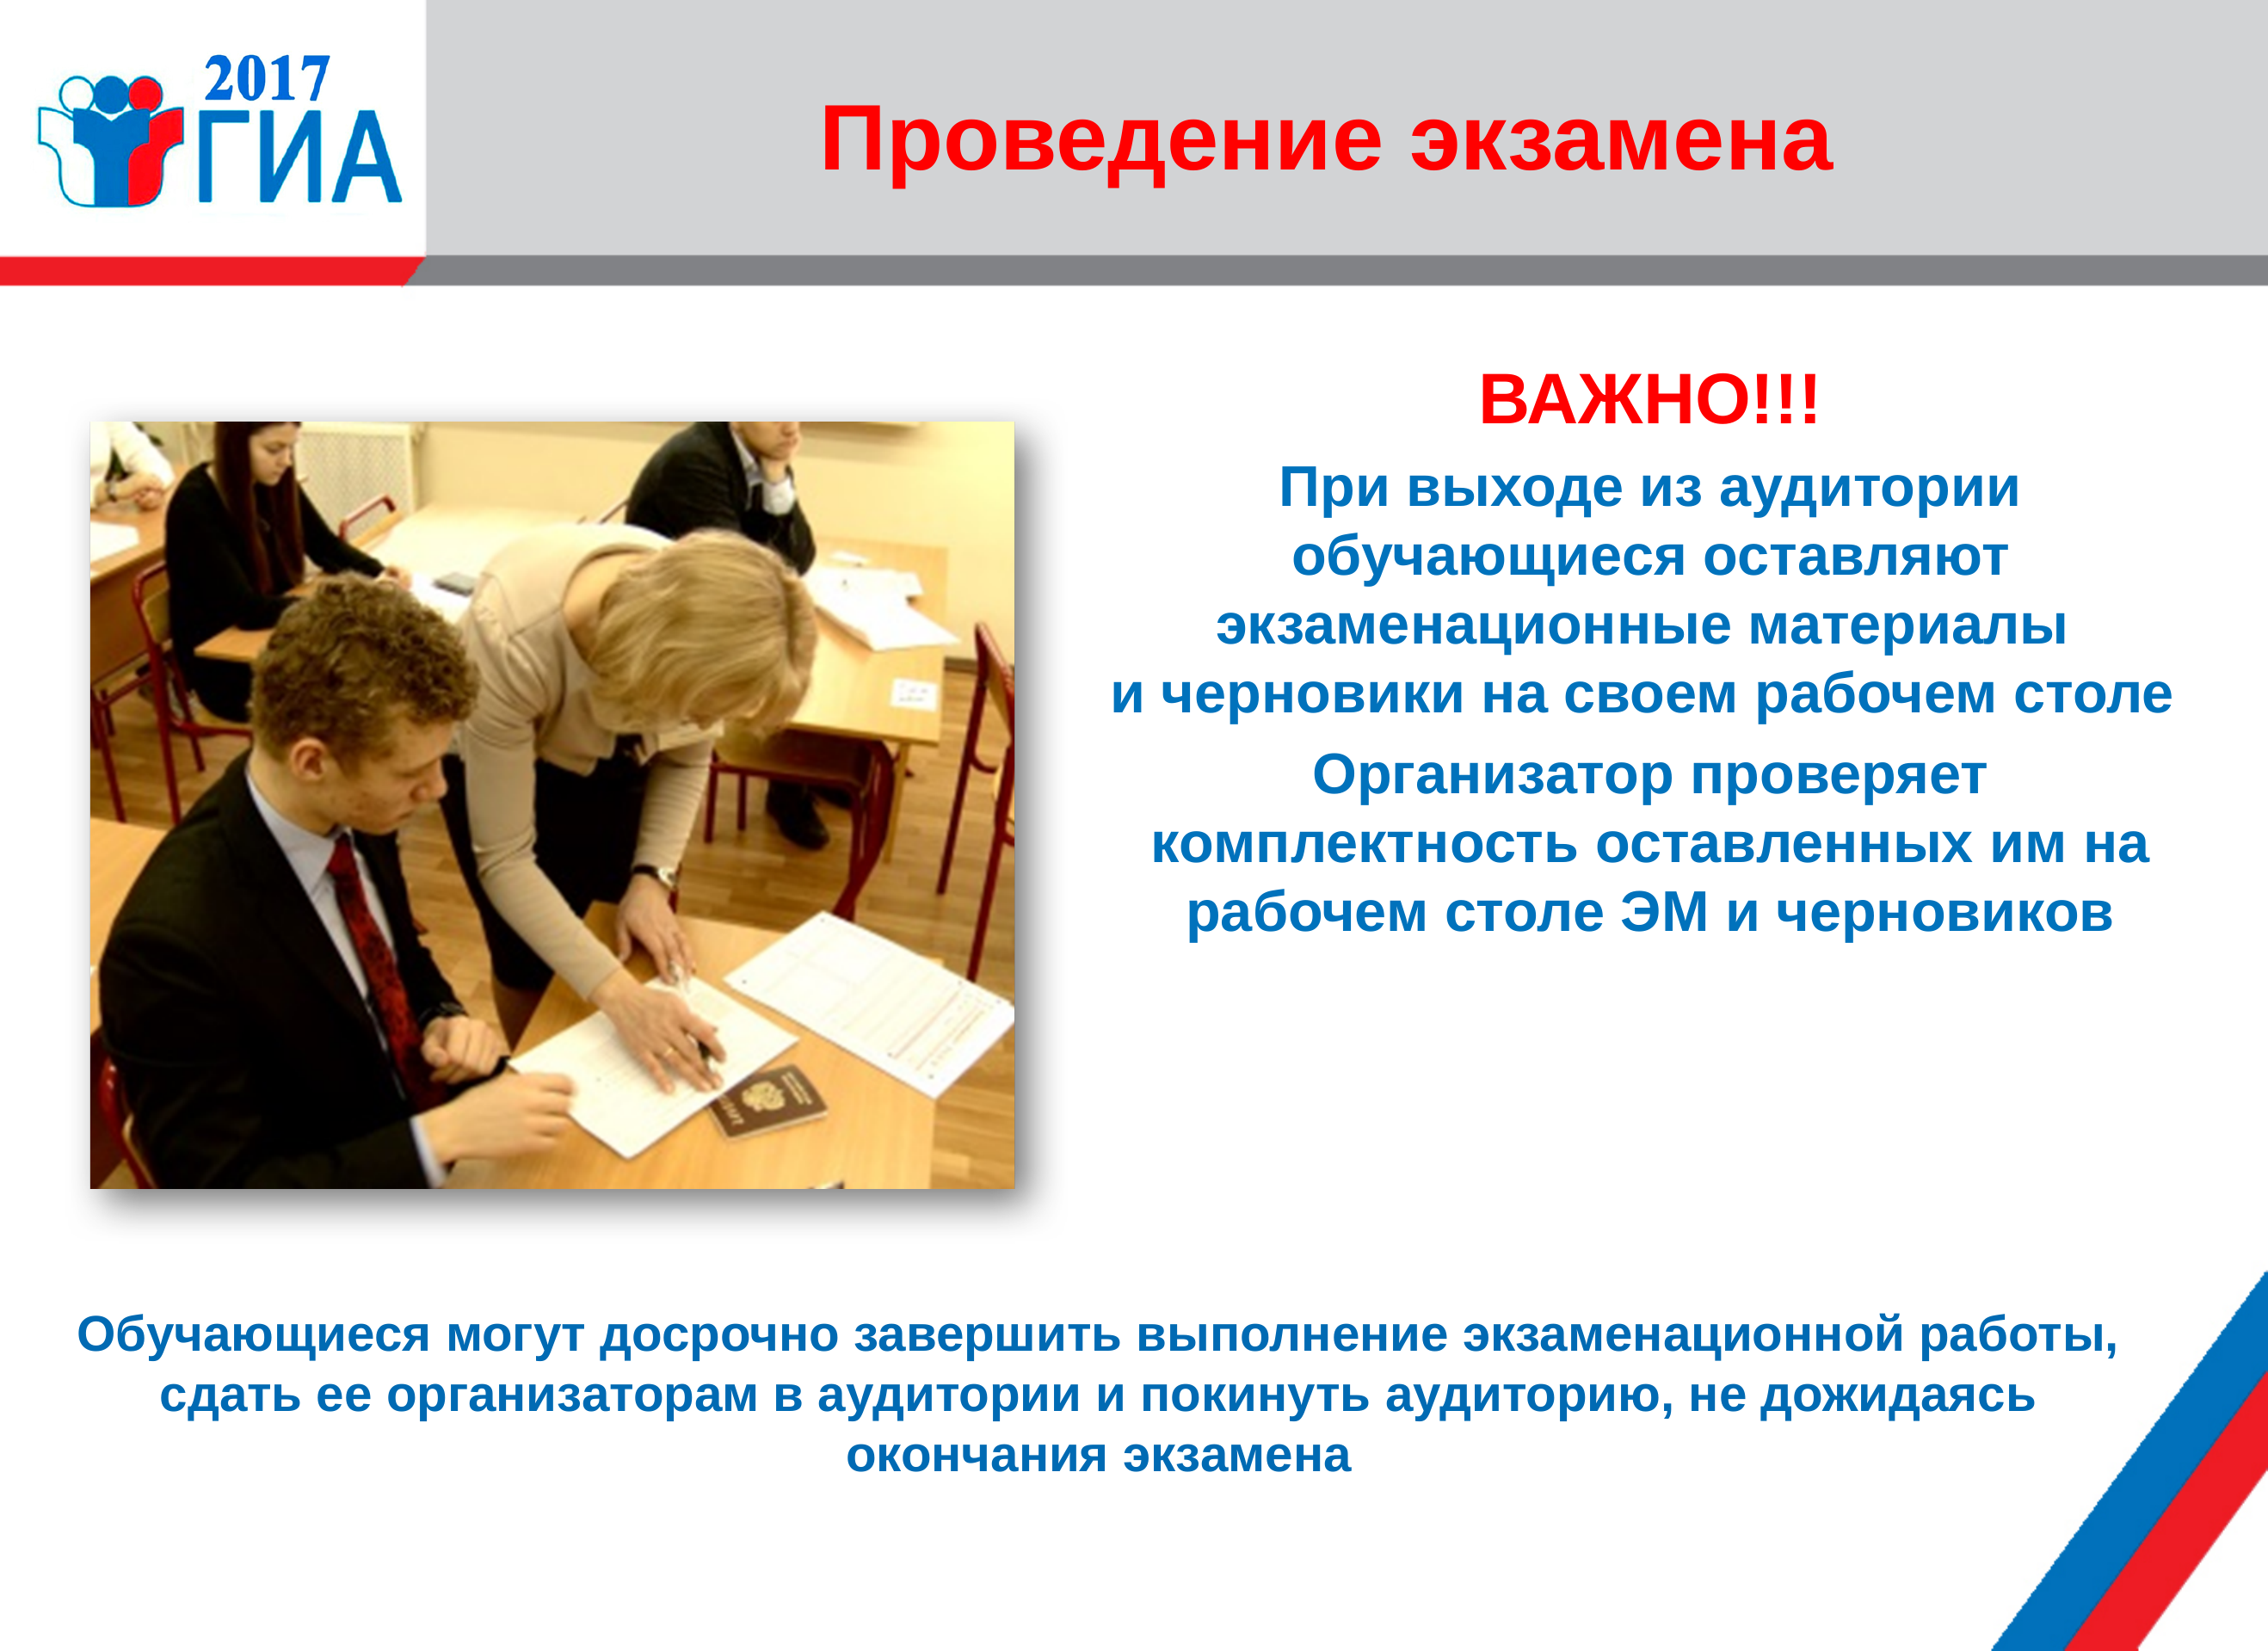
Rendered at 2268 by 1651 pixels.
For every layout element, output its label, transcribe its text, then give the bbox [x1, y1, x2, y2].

list ВАЖНО!!! При выходе из аудитории обучающиеся оставляют экзаменационные материалы и черновики на своем рабочем столе Организатор проверяет комплектность оставленных им на рабочем столе ЭМ и черновиков [1043, 340, 2233, 989]
picture [0, 0, 2268, 1651]
title Проведение экзамена [460, 26, 2193, 240]
text_box Обучающиеся могут досрочно завершить выполнение экзаменационной работы, сдать ее организаторам в аудитории и покинуть аудиторию, не дожидаясь окончания экзамена [39, 1295, 2159, 1488]
